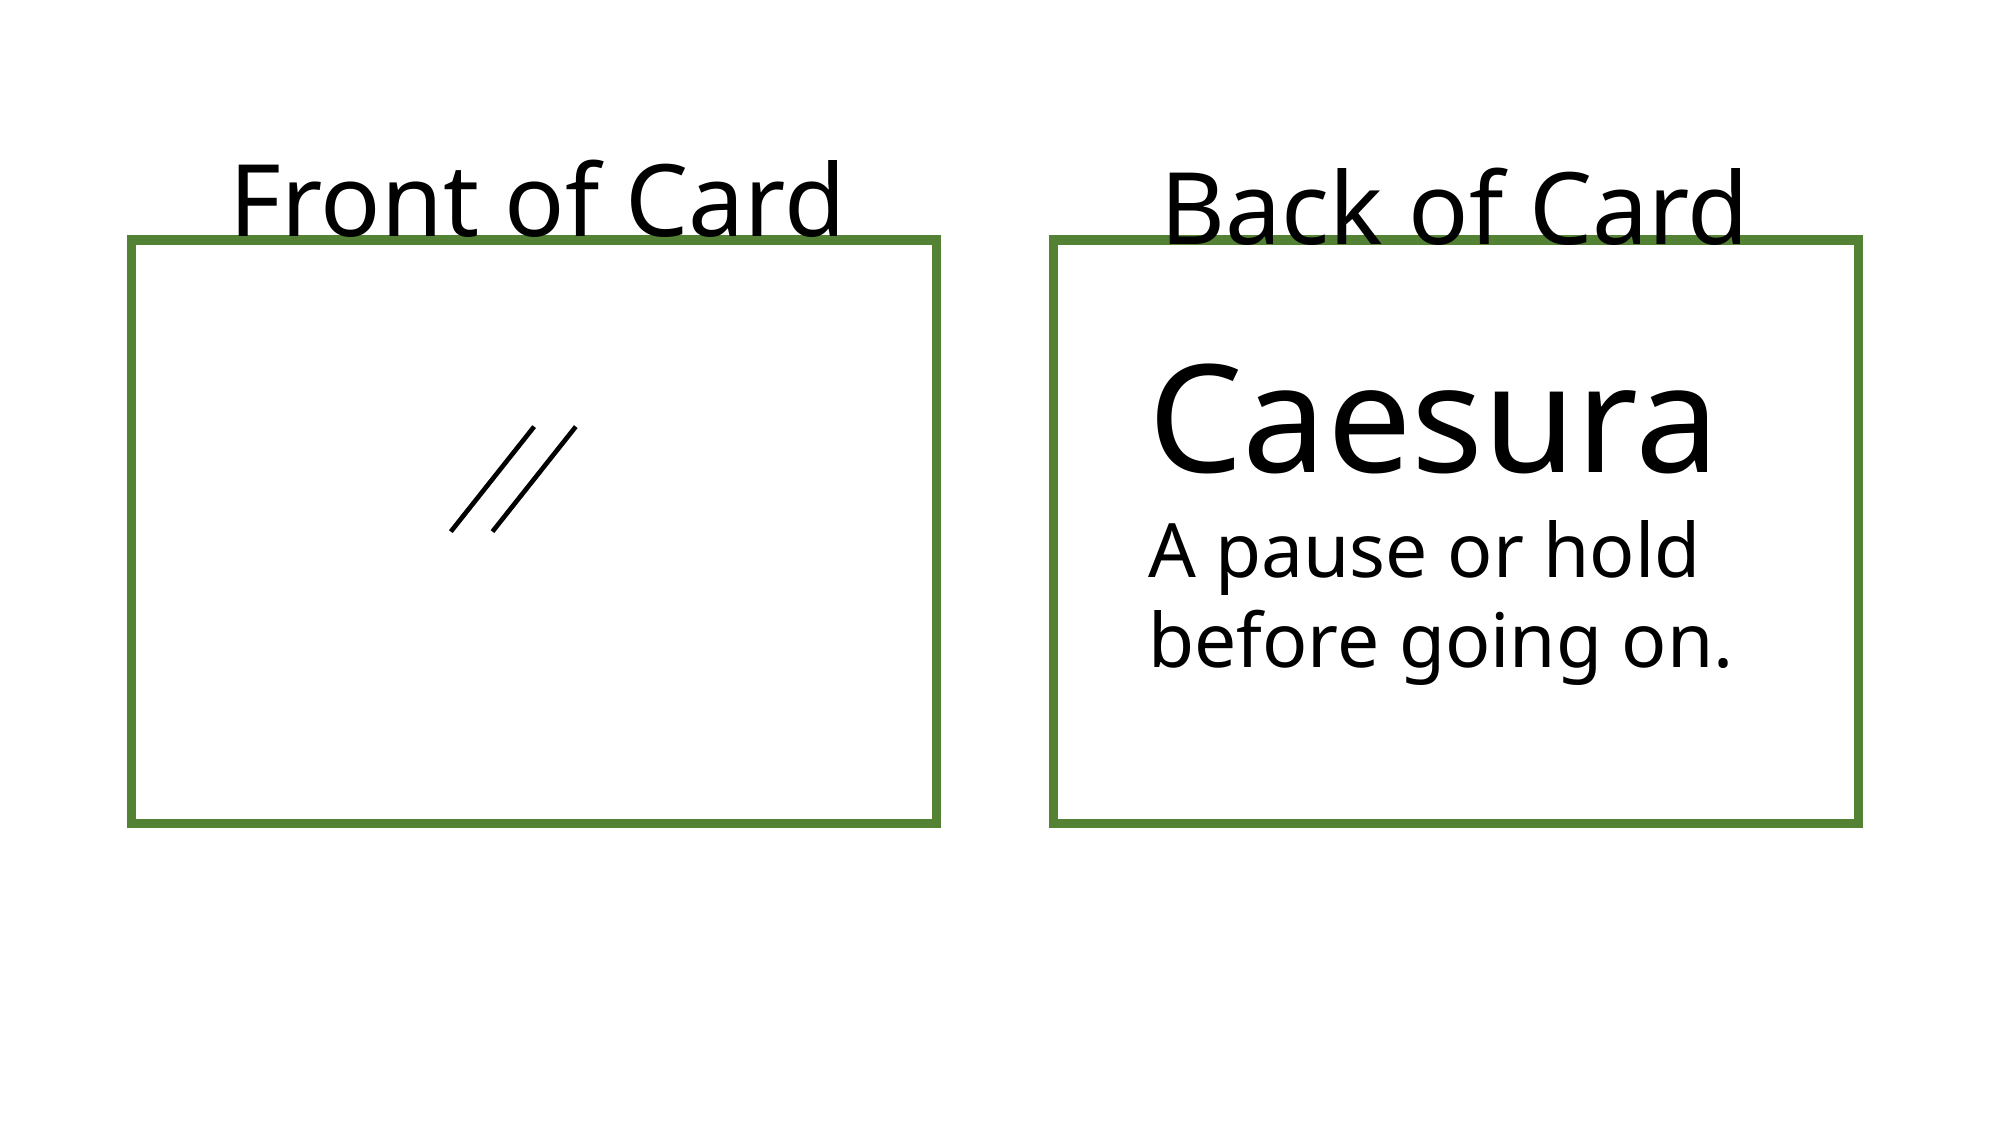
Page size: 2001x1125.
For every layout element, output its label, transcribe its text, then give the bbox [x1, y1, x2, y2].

text_box Caesura A pause or hold before going on. [1133, 314, 1827, 690]
text_box [1052, 239, 1859, 824]
text_box Back of Card [1146, 137, 1766, 273]
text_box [492, 426, 576, 532]
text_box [450, 426, 492, 532]
text_box [131, 239, 938, 824]
text_box Front of Card [214, 128, 862, 264]
